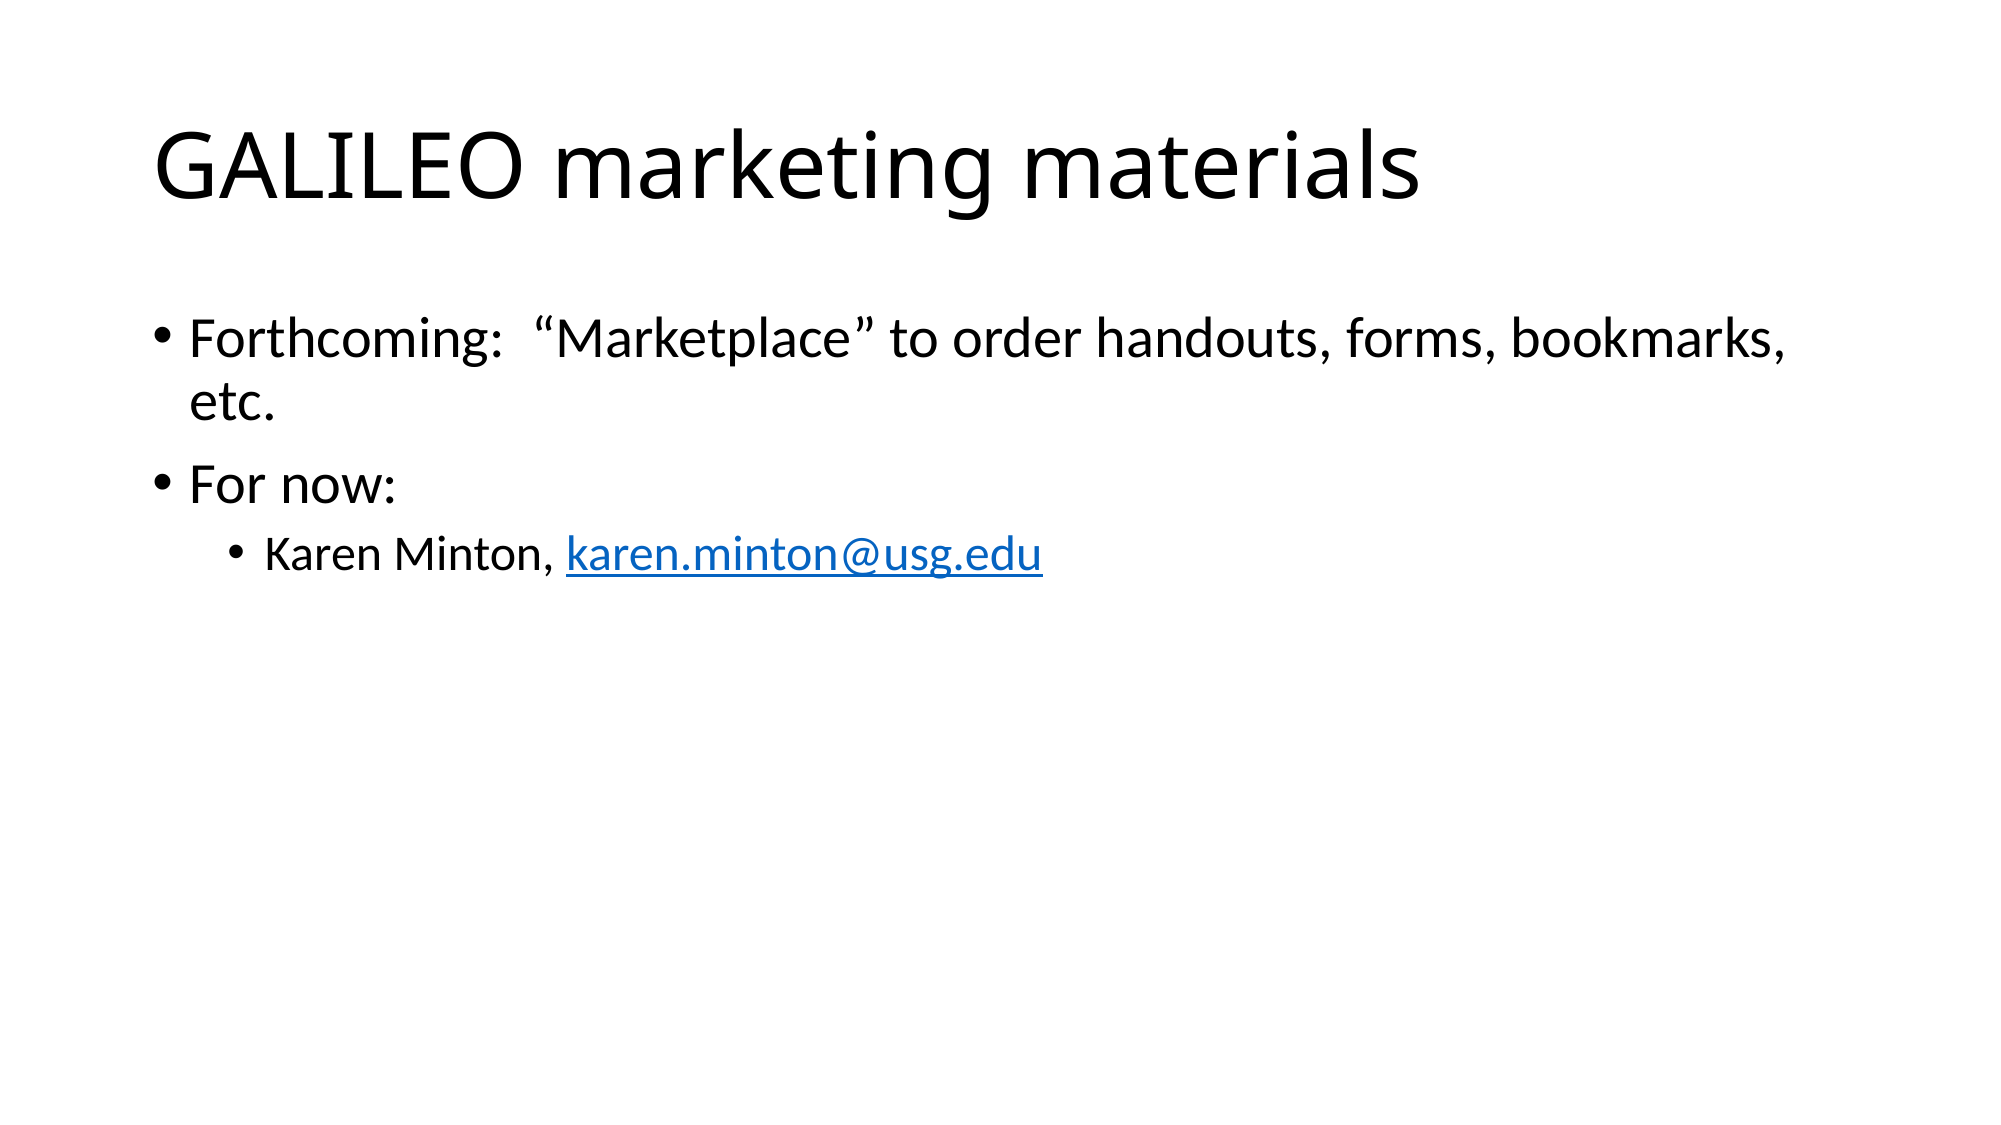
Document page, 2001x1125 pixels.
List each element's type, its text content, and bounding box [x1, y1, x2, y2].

title GALILEO marketing materials [137, 59, 1863, 278]
list Forthcoming: “Marketplace” to order handouts, forms, bookmarks, etc. For now: Karen Minton, karen.minton@usg.edu [137, 299, 1863, 1014]
